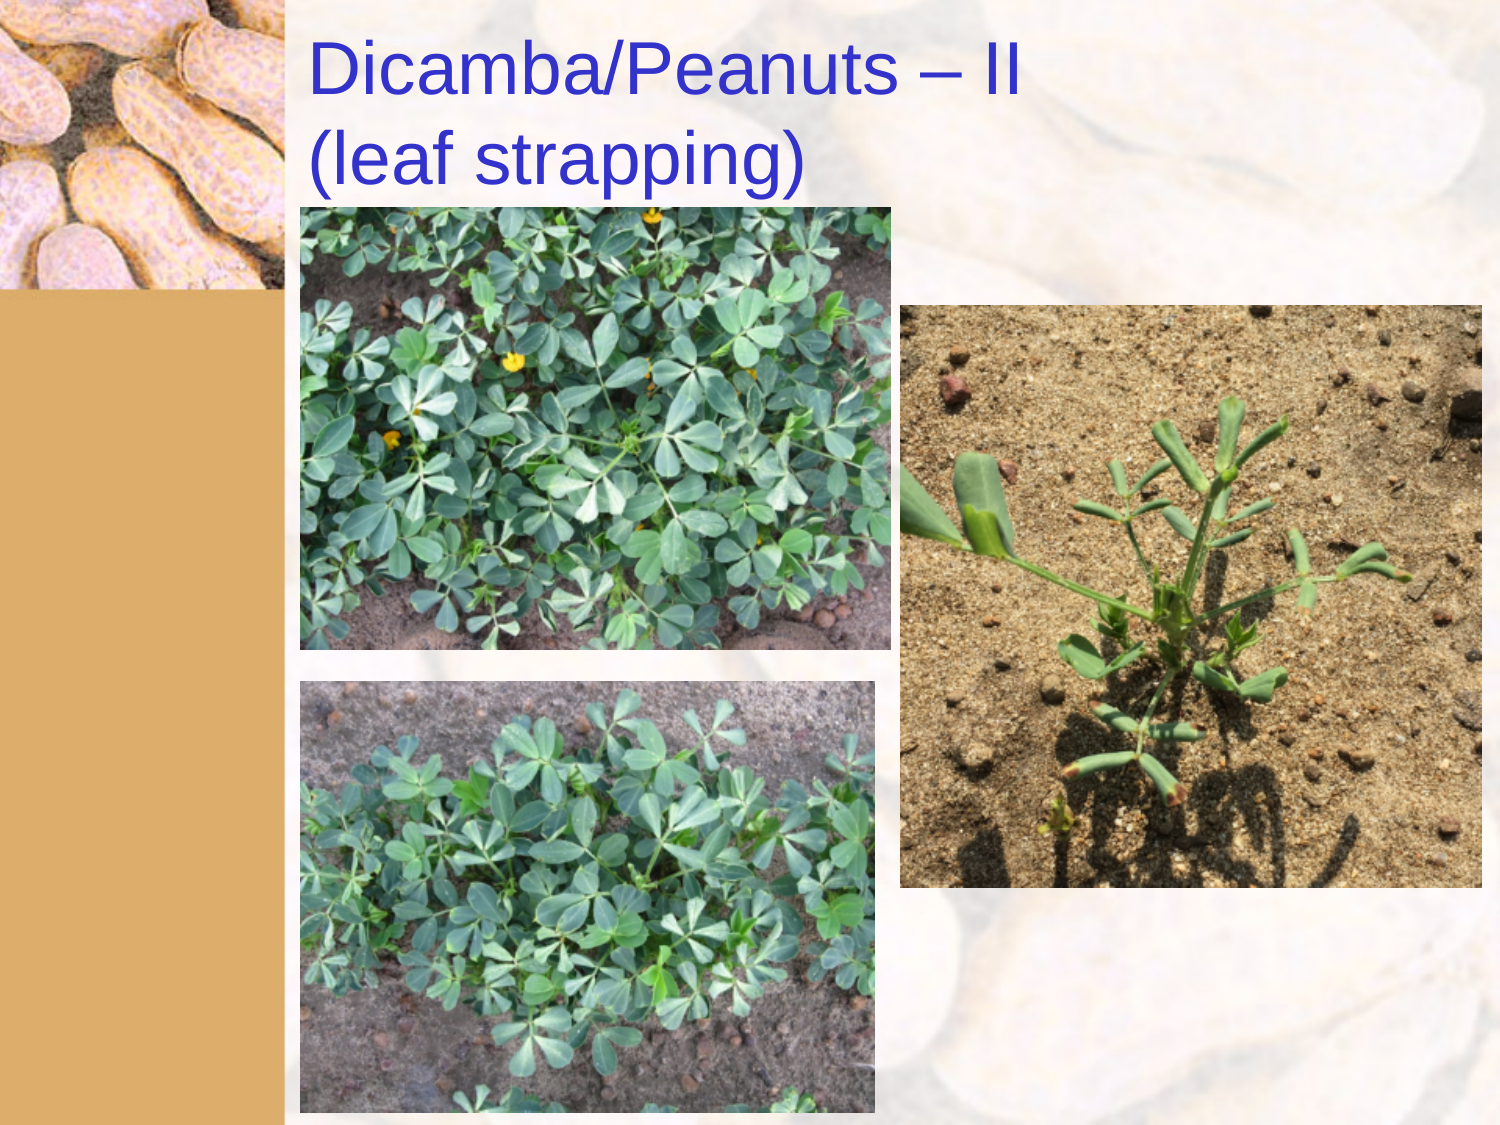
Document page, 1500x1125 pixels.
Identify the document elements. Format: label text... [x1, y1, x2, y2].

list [300, 207, 891, 651]
picture [0, 0, 1500, 1125]
title Dicamba/Peanuts – II (leaf strapping) [292, 15, 1489, 204]
